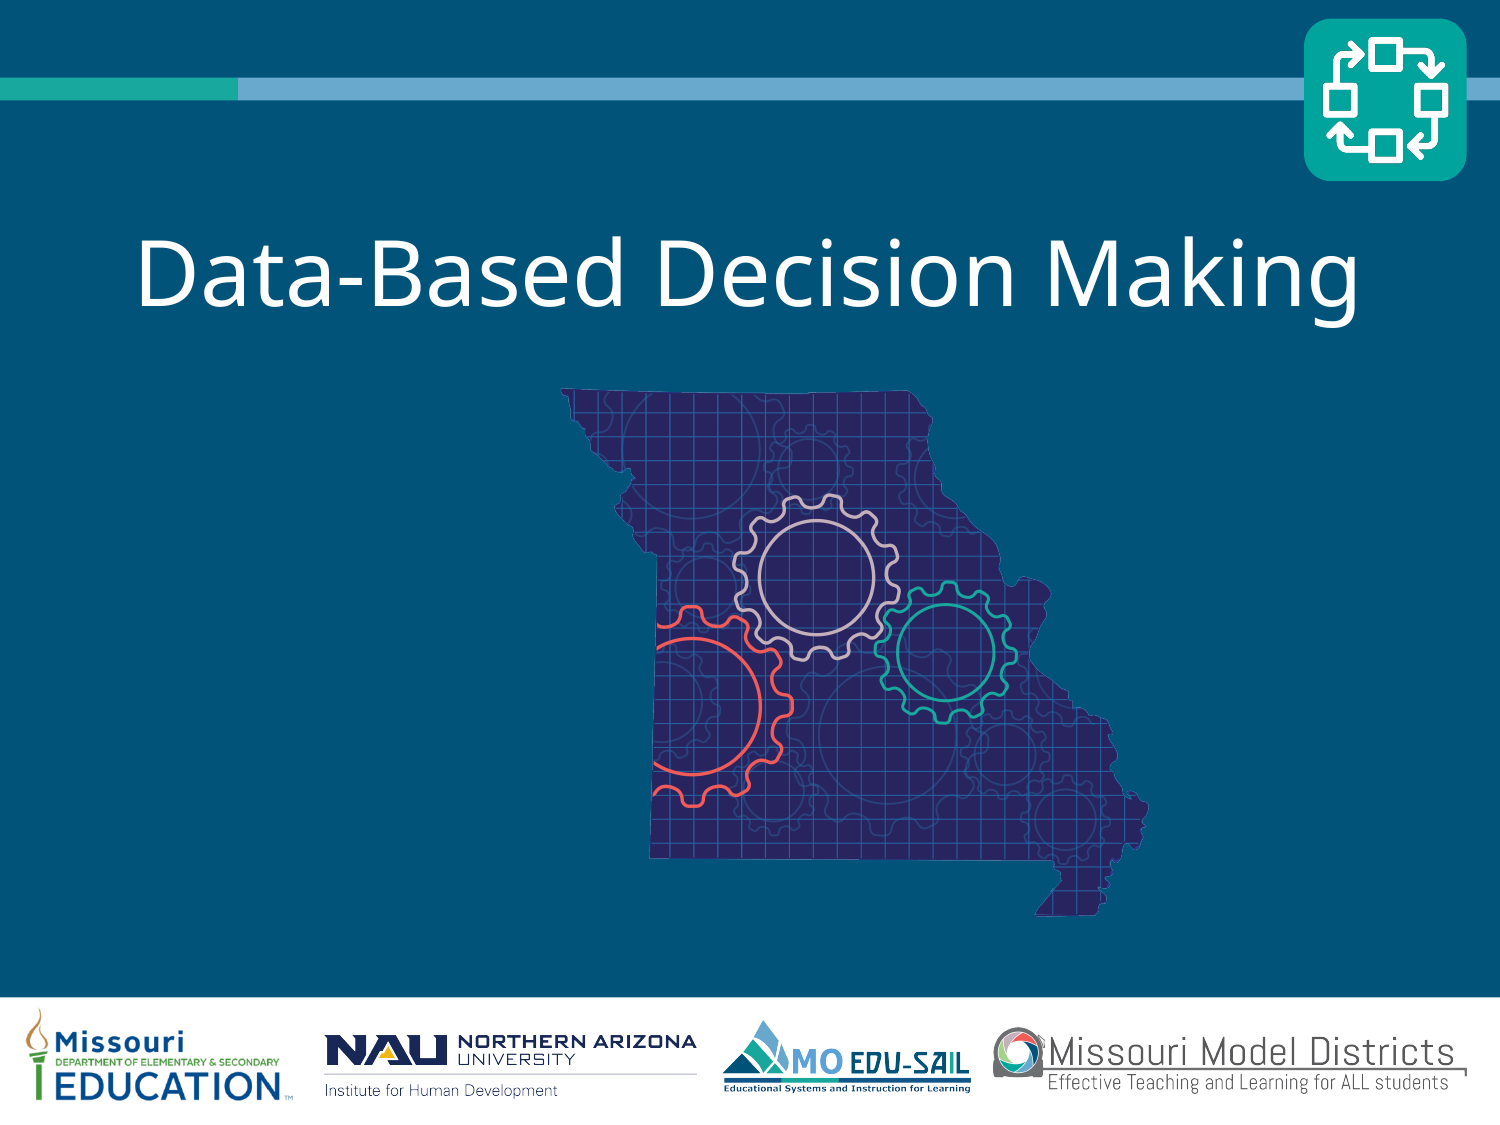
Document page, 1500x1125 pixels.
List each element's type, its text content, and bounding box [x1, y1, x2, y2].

title Data-Based Decision Making [111, 149, 1387, 391]
picture [23, 1004, 295, 1103]
picture [722, 1014, 971, 1097]
picture [324, 1035, 697, 1099]
picture [562, 389, 1148, 916]
picture [993, 1027, 1467, 1096]
picture [1284, 19, 1487, 180]
